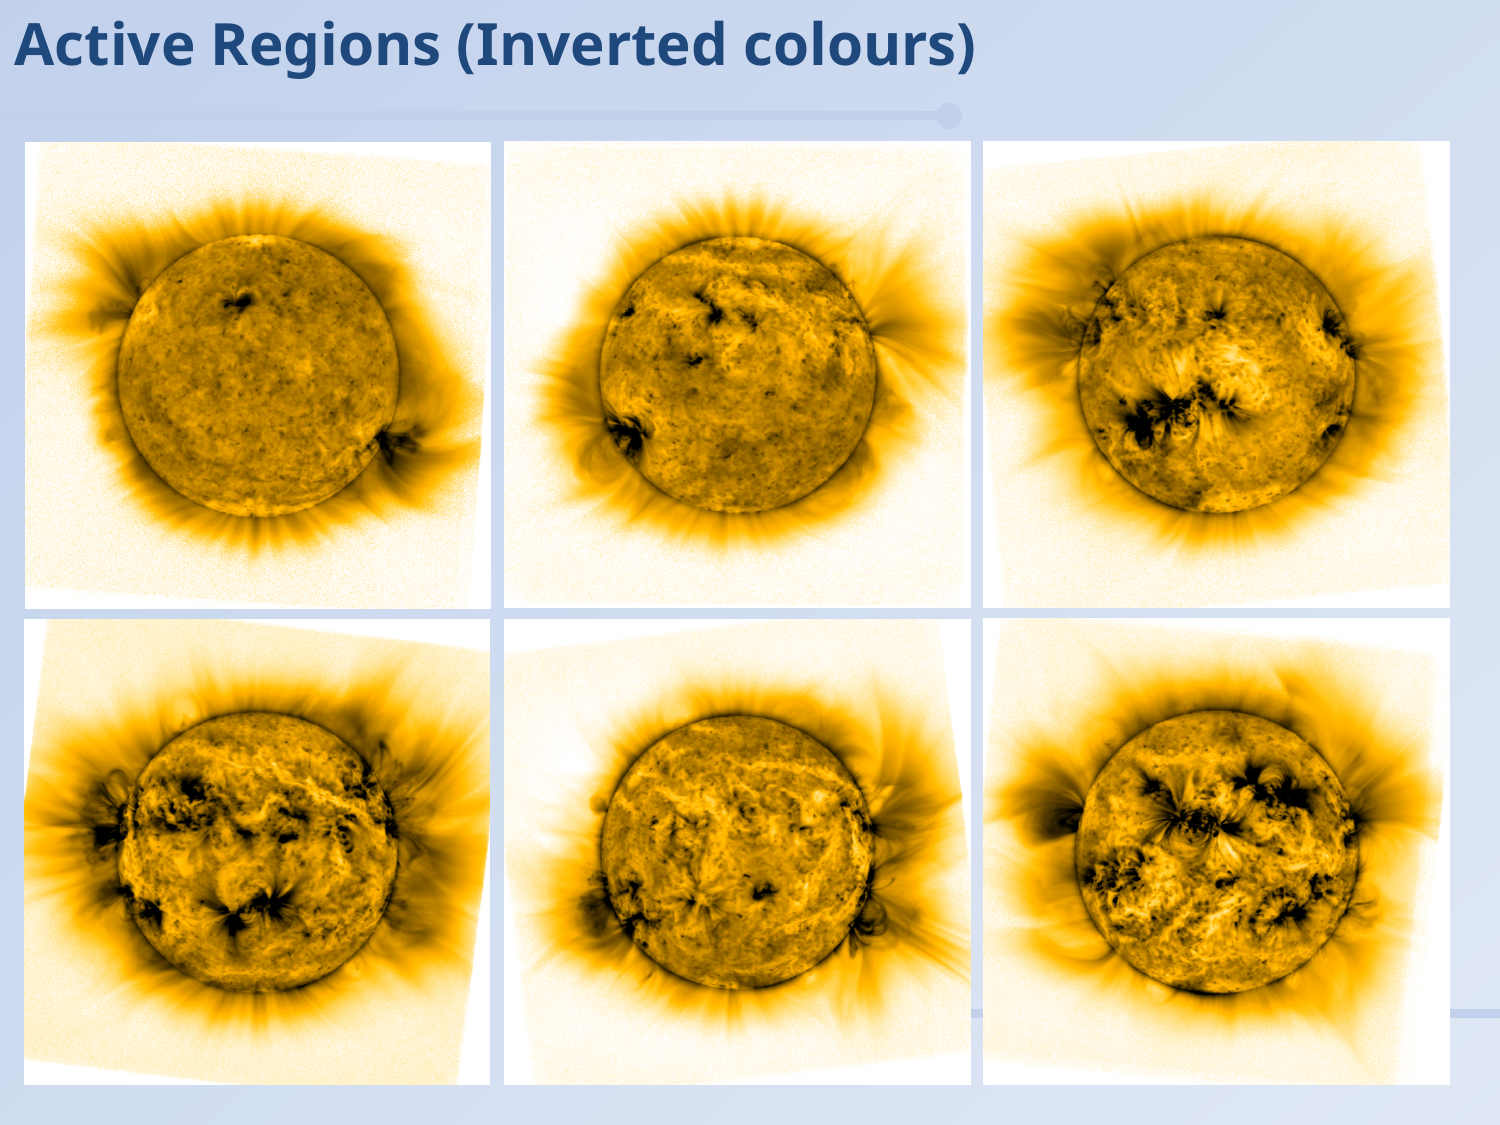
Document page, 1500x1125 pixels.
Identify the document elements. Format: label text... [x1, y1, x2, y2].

picture [23, 618, 490, 1085]
picture [983, 618, 1450, 1085]
picture [25, 142, 492, 609]
text_box Active Regions (Inverted colours) [0, 0, 1218, 85]
picture [983, 141, 1450, 608]
picture [504, 618, 971, 1085]
picture [504, 141, 971, 608]
